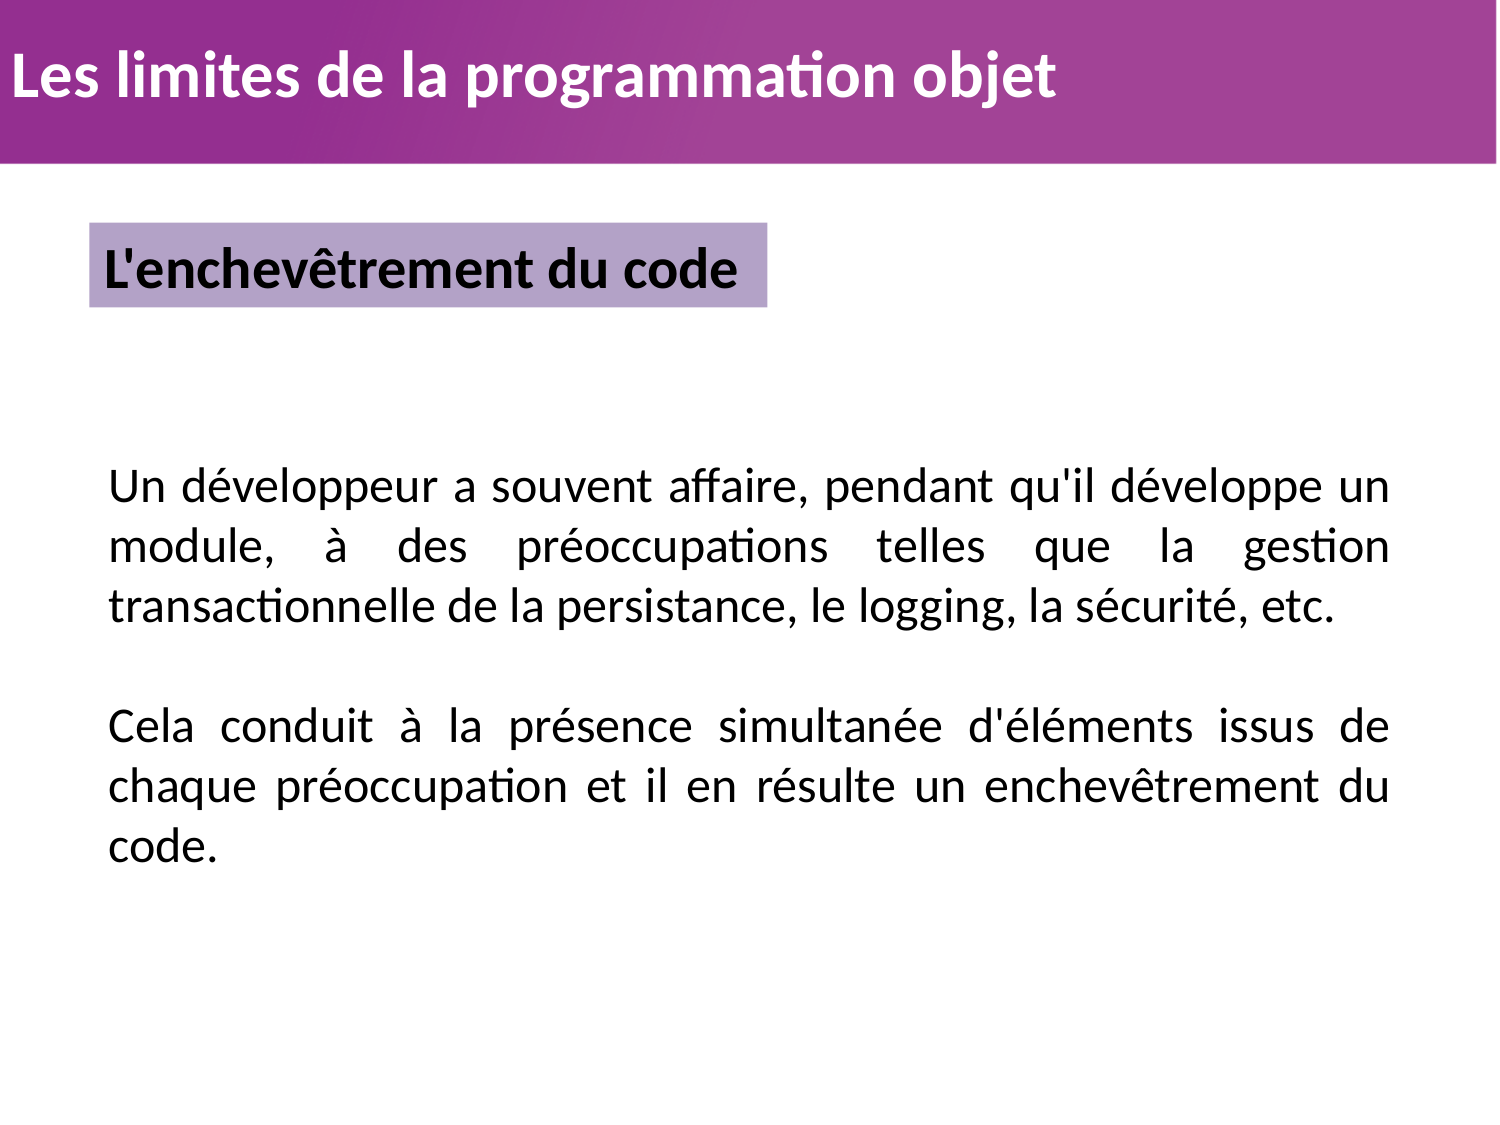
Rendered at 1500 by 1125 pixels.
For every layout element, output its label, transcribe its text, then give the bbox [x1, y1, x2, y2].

text_box 5. Les limites de la programmation objet [0, 23, 1239, 119]
picture [0, 0, 1498, 1120]
text_box L'enchevêtrement du code [89, 222, 768, 308]
text_box Un développeur a souvent affaire, pendant qu'il développe un module, à des préoccupations telles que la gestion transactionnelle de la persistance, le logging, la sécurité, etc. Cela conduit à la présence simultanée d'éléments issus de chaque préoccupation et il en résulte un enchevêtrement du code. [93, 445, 1407, 880]
